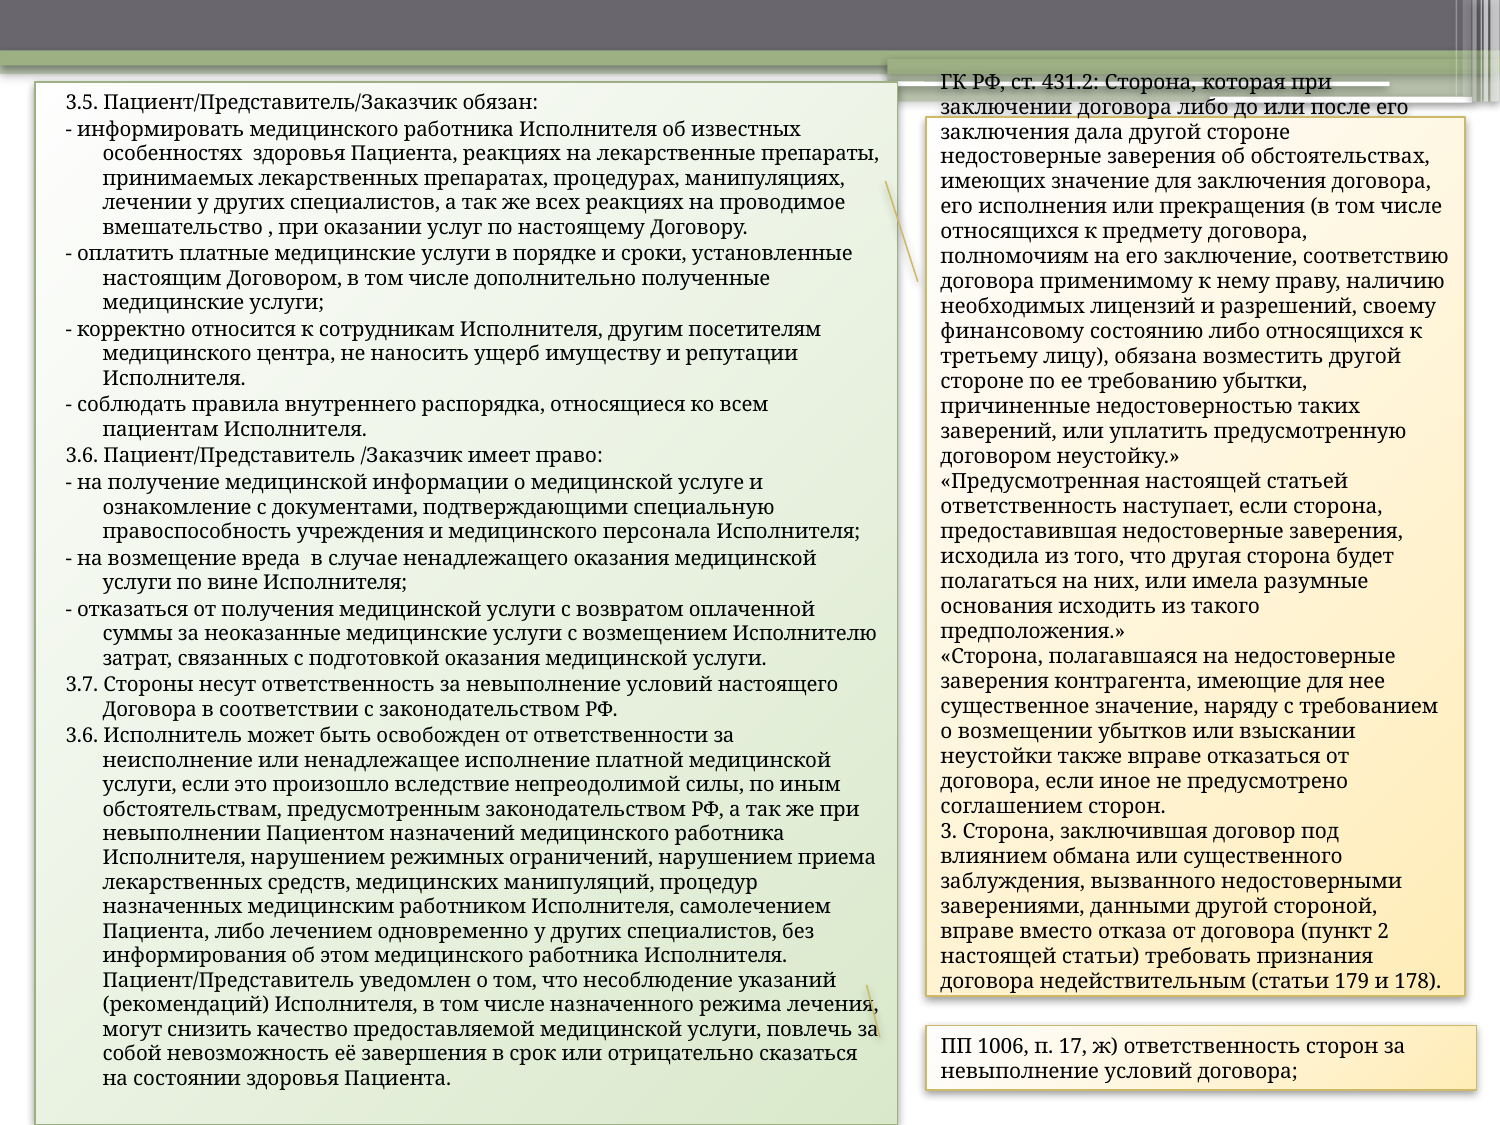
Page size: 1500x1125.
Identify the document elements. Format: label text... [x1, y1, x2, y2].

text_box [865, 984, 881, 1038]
list 3.5. Пациент/Представитель/Заказчик обязан: - информировать медицинского работника Исполнителя об известных особенностях здоровья Пациента, реакциях на лекарственные препараты, принимаемых лекарственных препаратах, процедурах, манипуляциях, лечении у других специалистов, а так же всех реакциях на проводимое вмешательство , при оказании услуг по настоящему Договору. - оплатить платные медицинские услуги в порядке и сроки, установленные настоящим Договором, в том числе дополнительно полученные медицинские услуги; - корректно относится к сотрудникам Исполнителя, другим посетителям медицинского центра, не наносить ущерб имуществу и репутации Исполнителя. - соблюдать правила внутреннего распорядка, относящиеся ко всем пациентам Исполнителя. 3.6. Пациент/Представитель /Заказчик имеет право: - на получение медицинской информации о медицинской услуге и ознакомление с документами, подтверждающими специальную правоспособность учреждения и медицинского персонала Исполнителя; - на возмещение вреда в случае ненадлежащего оказания медицинской услуги по вине Исполнителя; - отказаться от получения медицинской услуги с возвратом оплаченной суммы за неоказанные медицинские услуги с возмещением Исполнителю затрат, связанных с подготовкой оказания медицинской услуги. 3.7. Стороны несут ответственность за невыполнение условий настоящего Договора в соответствии с законодательством РФ. 3.6. Исполнитель может быть освобожден от ответственности за неисполнение или ненадлежащее исполнение платной медицинской услуги, если это произошло вследствие непреодолимой силы, по иным обстоятельствам, предусмотренным законодательством РФ, а так же при невыполнении Пациентом назначений медицинского работника Исполнителя, нарушением режимных ограничений, нарушением приема лекарственных средств, медицинских манипуляций, процедур назначенных медицинским работником Исполнителя, самолечением Пациента, либо лечением одновременно у других специалистов, без информирования об этом медицинского работника Исполнителя. Пациент/Представитель уведомлен о том, что несоблюдение указаний (рекомендаций) Исполнителя, в том числе назначенного режима лечения, могут снизить качество предоставляемой медицинской услуги, повлечь за собой невозможность её завершения в срок или отрицательно сказаться на состоянии здоровья Пациента. [34, 81, 898, 1125]
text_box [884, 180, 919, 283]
text_box ГК РФ, ст. 431.2: Сторона, которая при заключении договора либо до или после его заключения дала другой стороне недостоверные заверения об обстоятельствах, имеющих значение для заключения договора, его исполнения или прекращения (в том числе относящихся к предмету договора, полномочиям на его заключение, соответствию договора применимому к нему праву, наличию необходимых лицензий и разрешений, своему финансовому состоянию либо относящихся к третьему лицу), обязана возместить другой стороне по ее требованию убытки, причиненные недостоверностью таких заверений, или уплатить предусмотренную договором неустойку.» «Предусмотренная настоящей статьей ответственность наступает, если сторона, предоставившая недостоверные заверения, исходила из того, что другая сторона будет полагаться на них, или имела разумные основания исходить из такого предположения.» «Сторона, полагавшаяся на недостоверные заверения контрагента, имеющие для нее существенное значение, наряду с требованием о возмещении убытков или взыскании неустойки также вправе отказаться от договора, если иное не предусмотрено соглашением сторон. 3. Сторона, заключившая договор под влиянием обмана или существенного заблуждения, вызванного недостоверными заверениями, данными другой стороной, вправе вместо отказа от договора (пункт 2 настоящей статьи) требовать признания договора недействительным (статьи 179 и 178). [925, 116, 1466, 997]
text_box ПП 1006, п. 17, ж) ответственность сторон за невыполнение условий договора; [925, 1025, 1477, 1091]
